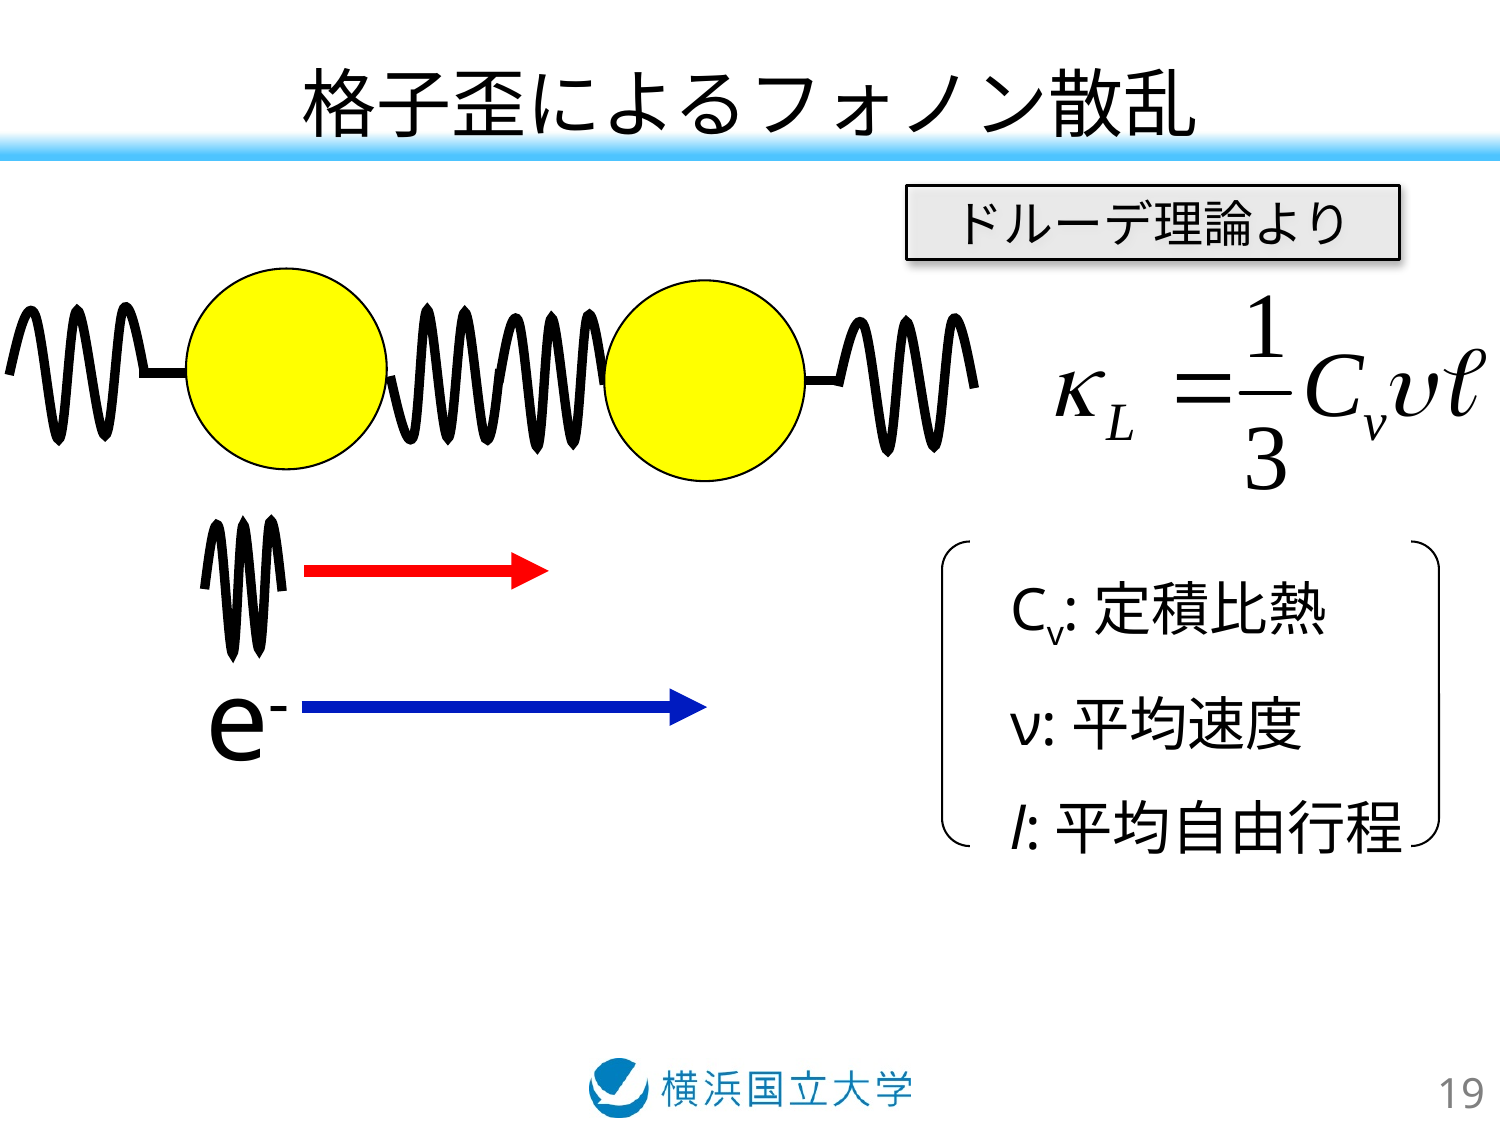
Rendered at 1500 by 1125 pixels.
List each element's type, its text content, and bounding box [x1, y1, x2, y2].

text_box [500, 313, 603, 449]
text_box e- [190, 640, 316, 791]
text_box [8, 305, 147, 441]
text_box [203, 519, 284, 640]
text_box [837, 317, 976, 453]
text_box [1040, 268, 1500, 510]
text_box [184, 267, 388, 471]
picture [589, 1094, 609, 1118]
slide_number 19 [1162, 1065, 1500, 1125]
text_box [389, 308, 501, 442]
text_box 格子歪によるフォノン散乱 [74, 7, 1425, 195]
picture [589, 1058, 911, 1118]
text_box ドルーデ理論より [906, 185, 1400, 260]
text_box Cv:定積比熱 ν:平均速度 l:平均自由行程 [995, 525, 1500, 870]
text_box [941, 540, 995, 847]
text_box [603, 279, 807, 483]
